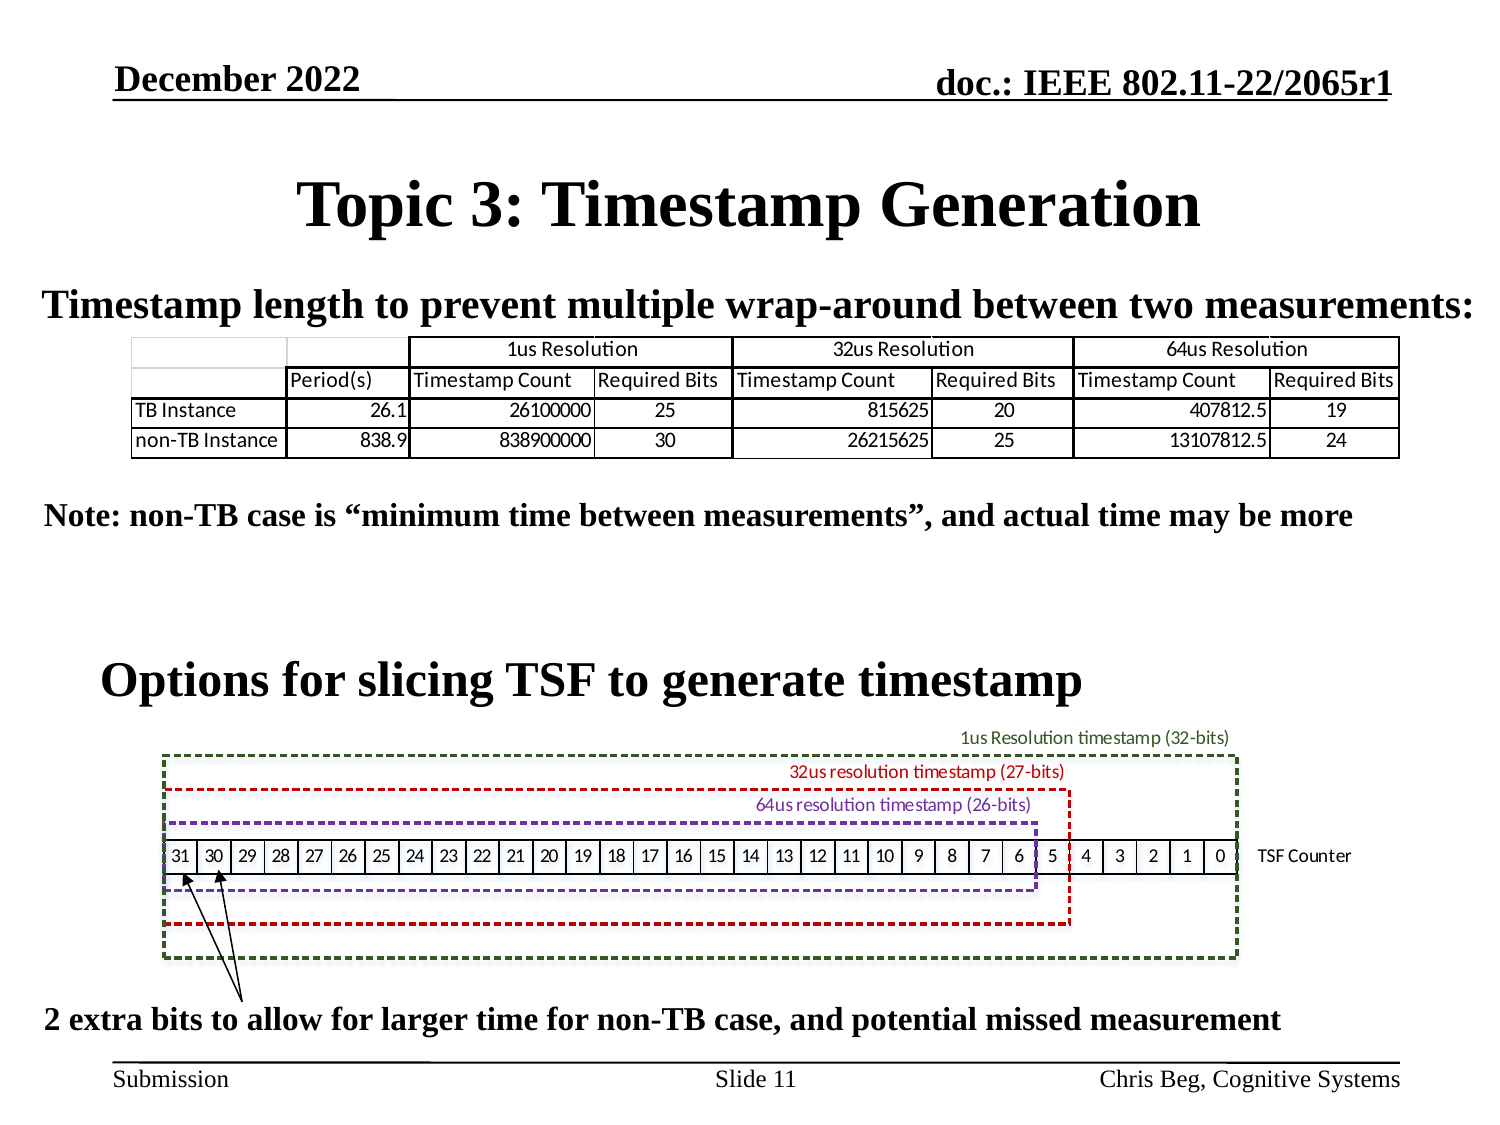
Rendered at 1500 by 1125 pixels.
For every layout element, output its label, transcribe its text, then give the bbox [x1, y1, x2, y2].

footer Chris Beg, Cognitive Systems [878, 1061, 1402, 1093]
text_box Note: non-TB case is “minimum time between measurements”, and actual time may be more [28, 485, 1483, 606]
picture [130, 336, 1402, 461]
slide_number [114, 54, 423, 100]
text_box 2 extra bits to allow for larger time for non-TB case, and potential missed measurement [28, 990, 1500, 1050]
title Topic 3: Timestamp Generation [112, 112, 1388, 269]
picture [152, 718, 1360, 973]
slide_number Slide 11 [712, 1061, 800, 1123]
list Options for slicing TSF to generate timestamp [84, 638, 1360, 990]
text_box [182, 872, 243, 1002]
text_box Timestamp length to prevent multiple wrap-around between two measurements: [26, 269, 1500, 389]
